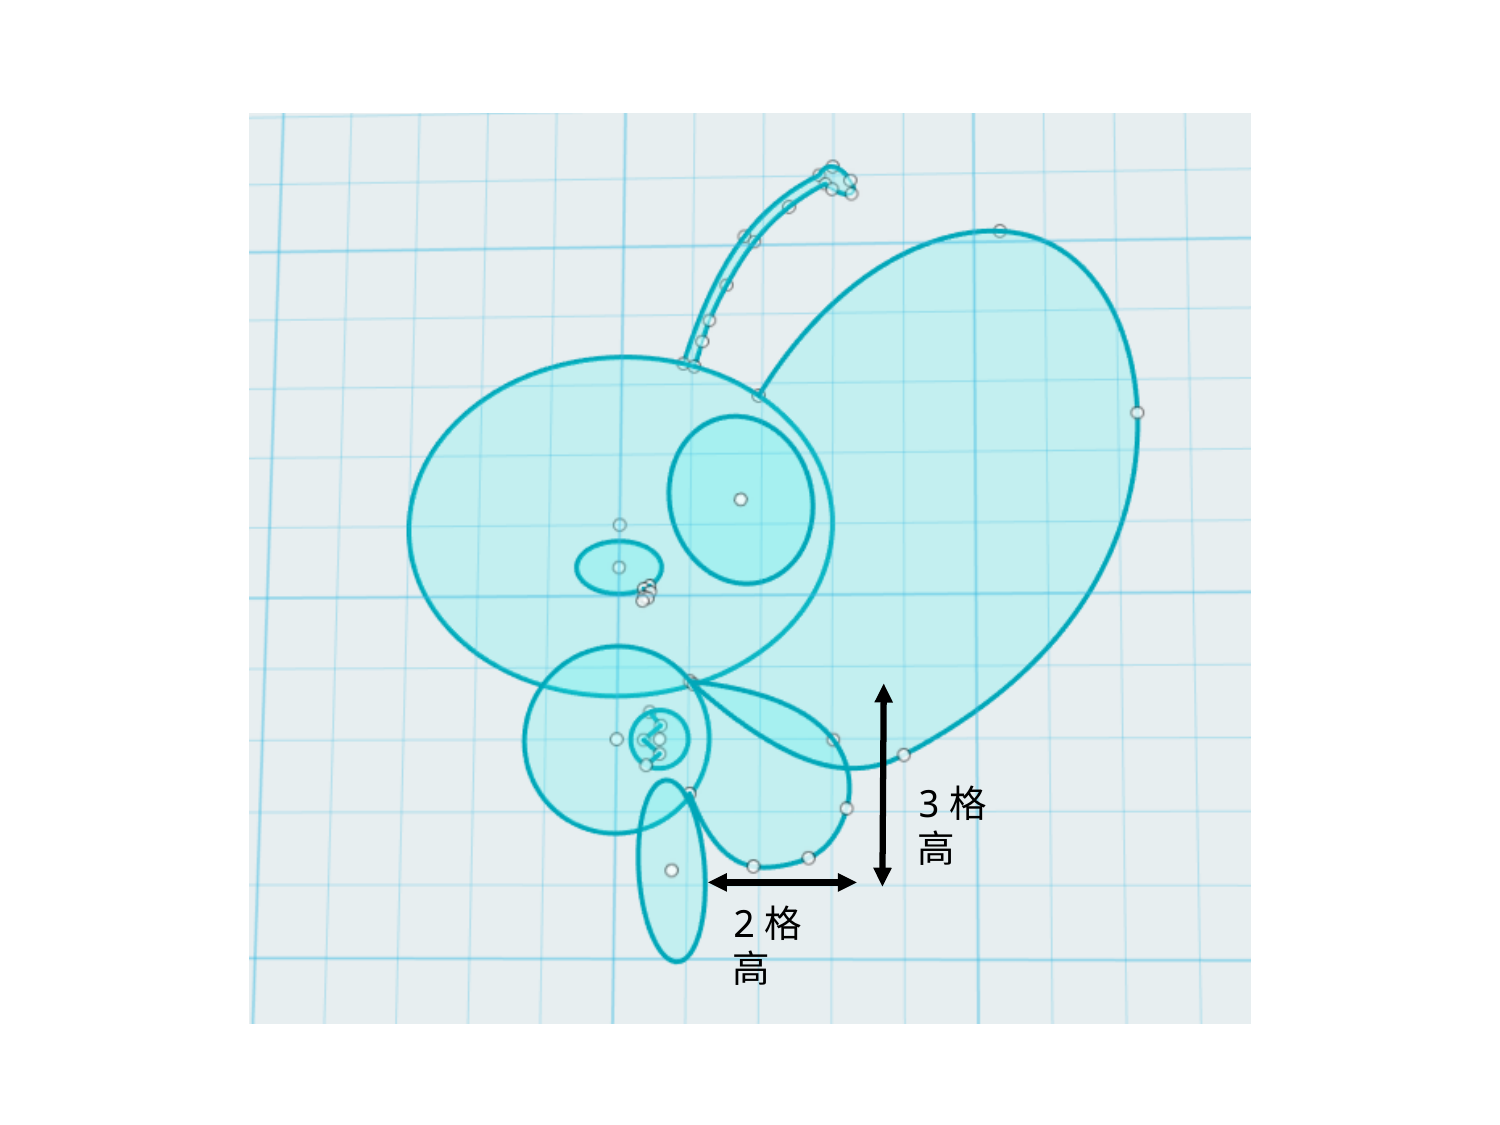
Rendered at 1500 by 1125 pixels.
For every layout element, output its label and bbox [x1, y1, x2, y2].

list [249, 113, 1251, 1024]
